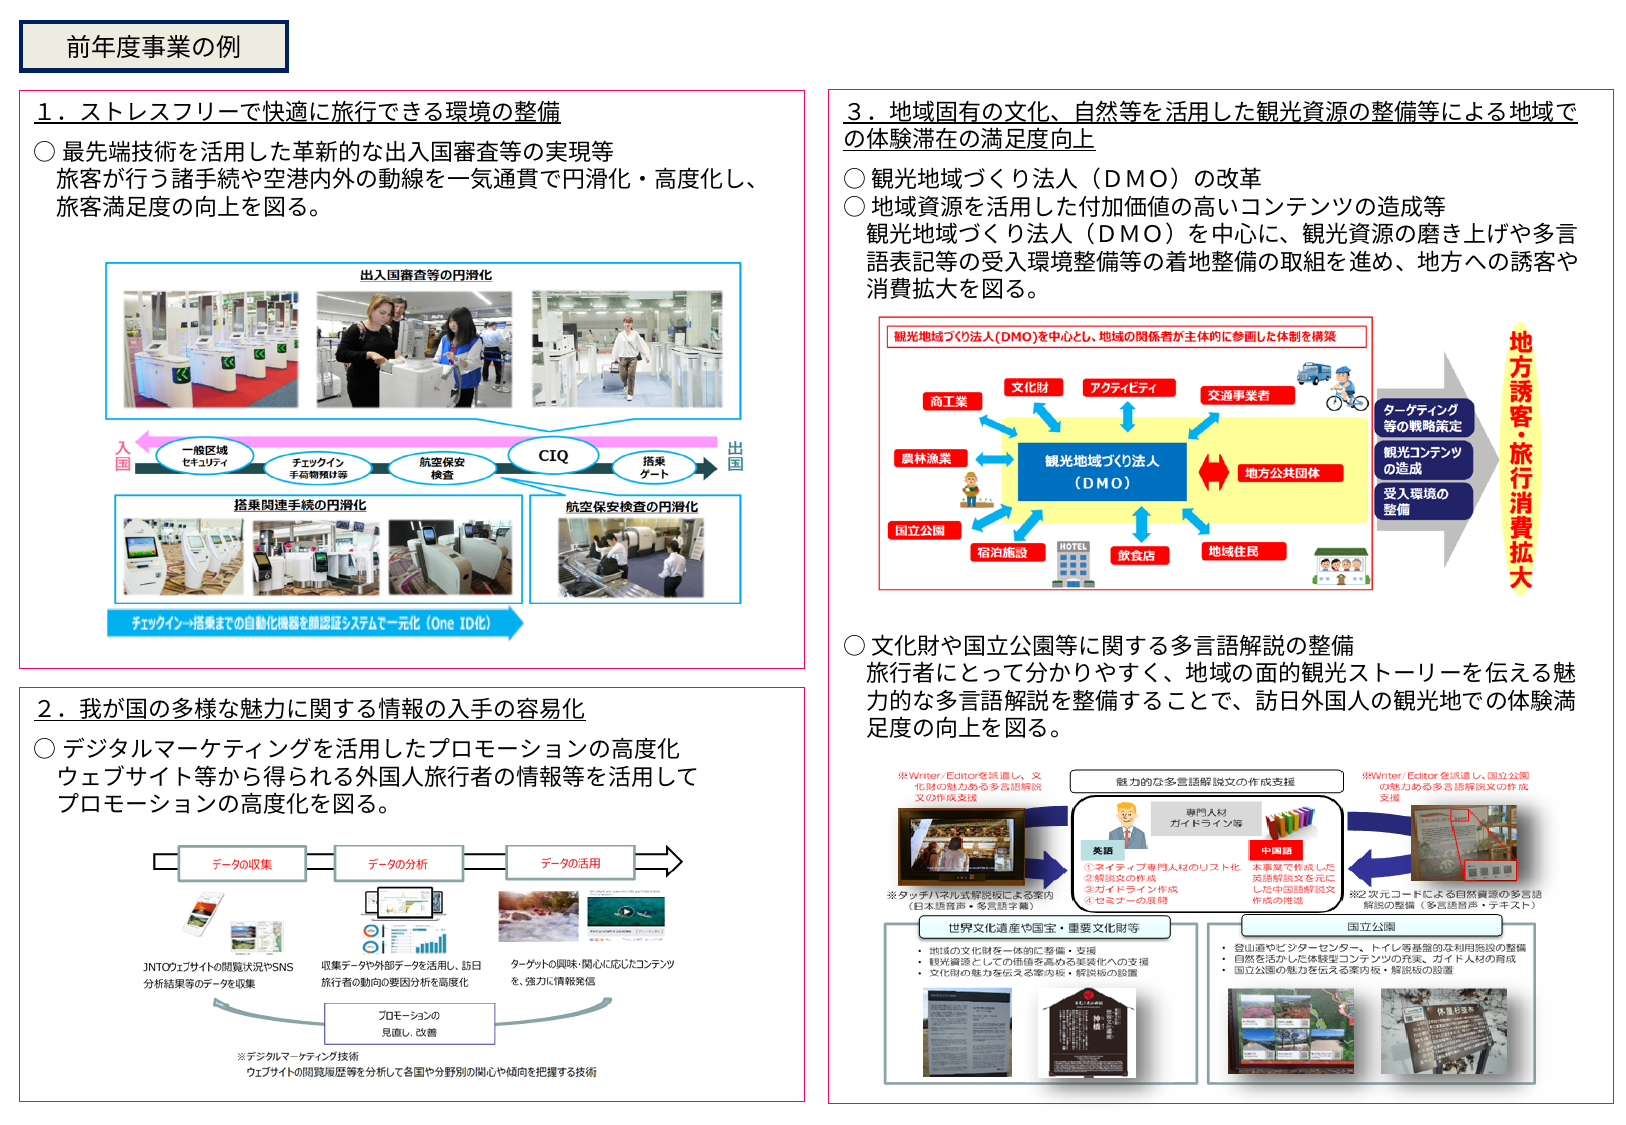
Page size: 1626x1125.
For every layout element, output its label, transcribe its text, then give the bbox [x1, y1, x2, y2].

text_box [19, 89, 1614, 1114]
text_box 前年度事業の例 [21, 22, 287, 71]
